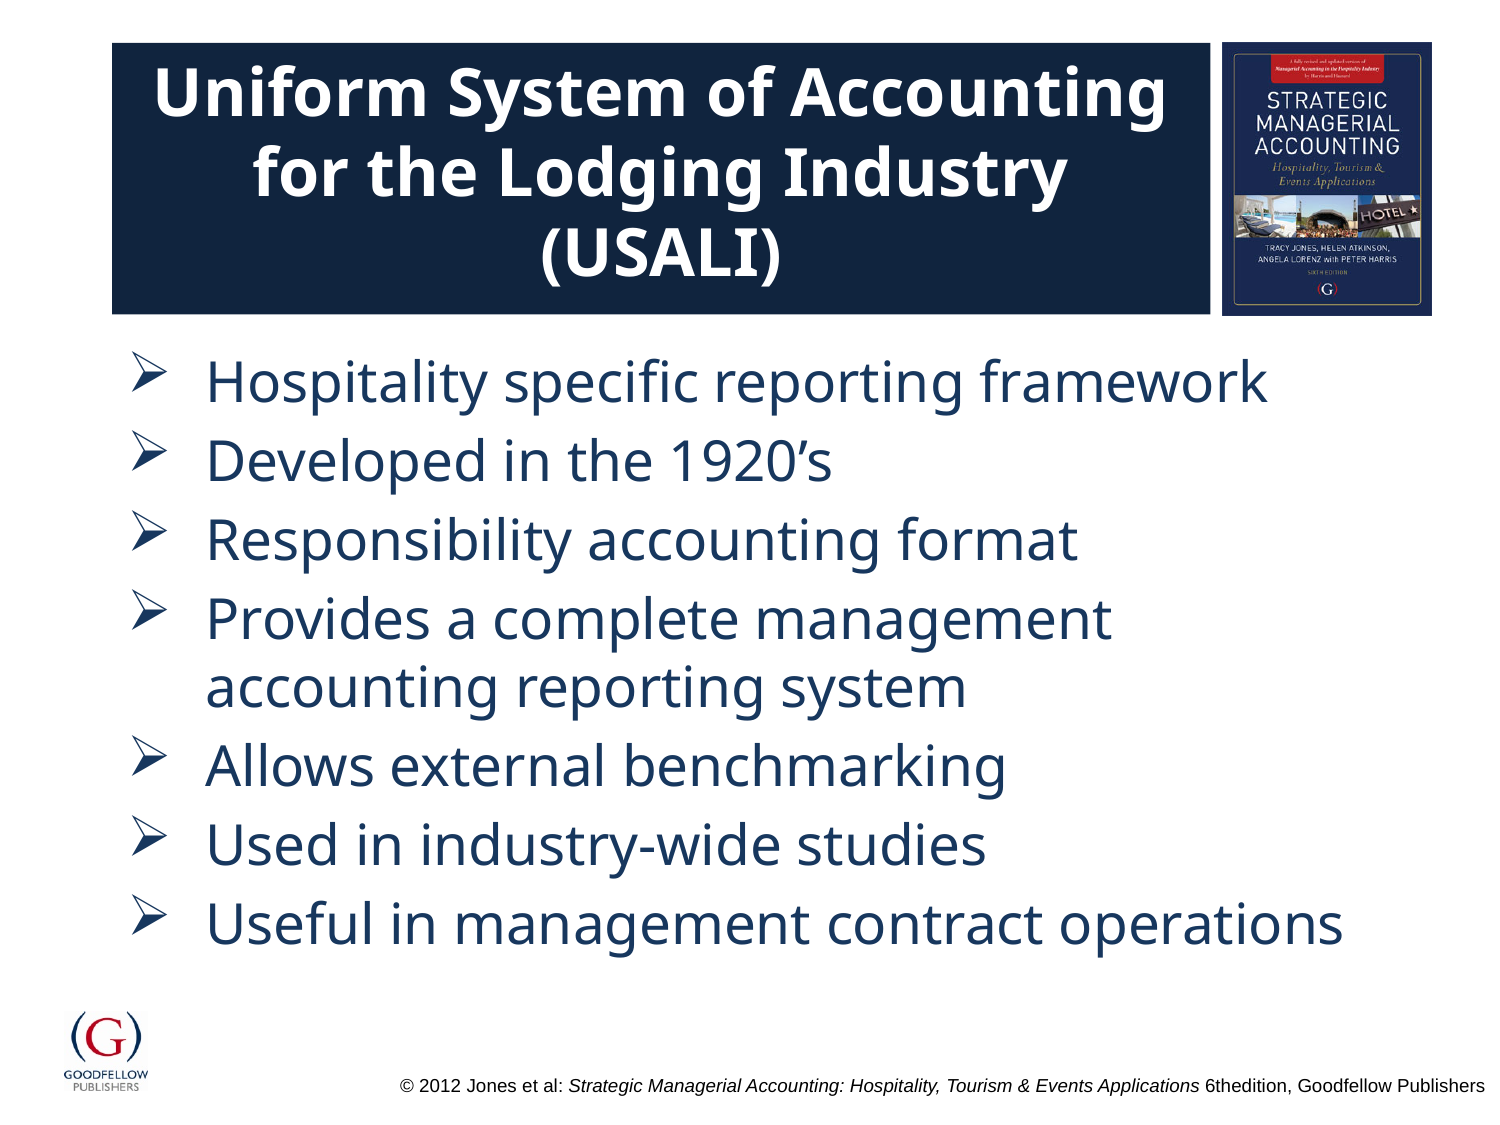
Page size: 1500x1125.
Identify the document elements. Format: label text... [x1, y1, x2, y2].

title Uniform System of Accounting for the Lodging Industry (USALI) [112, 42, 1211, 315]
subtitle Hospitality specific reporting framework Developed in the 1920’s Responsibility accounting format Provides a complete management accounting reporting system Allows external benchmarking Used in industry-wide studies Useful in management contract operations [112, 338, 1436, 965]
picture [64, 1011, 148, 1091]
picture [1222, 42, 1432, 316]
